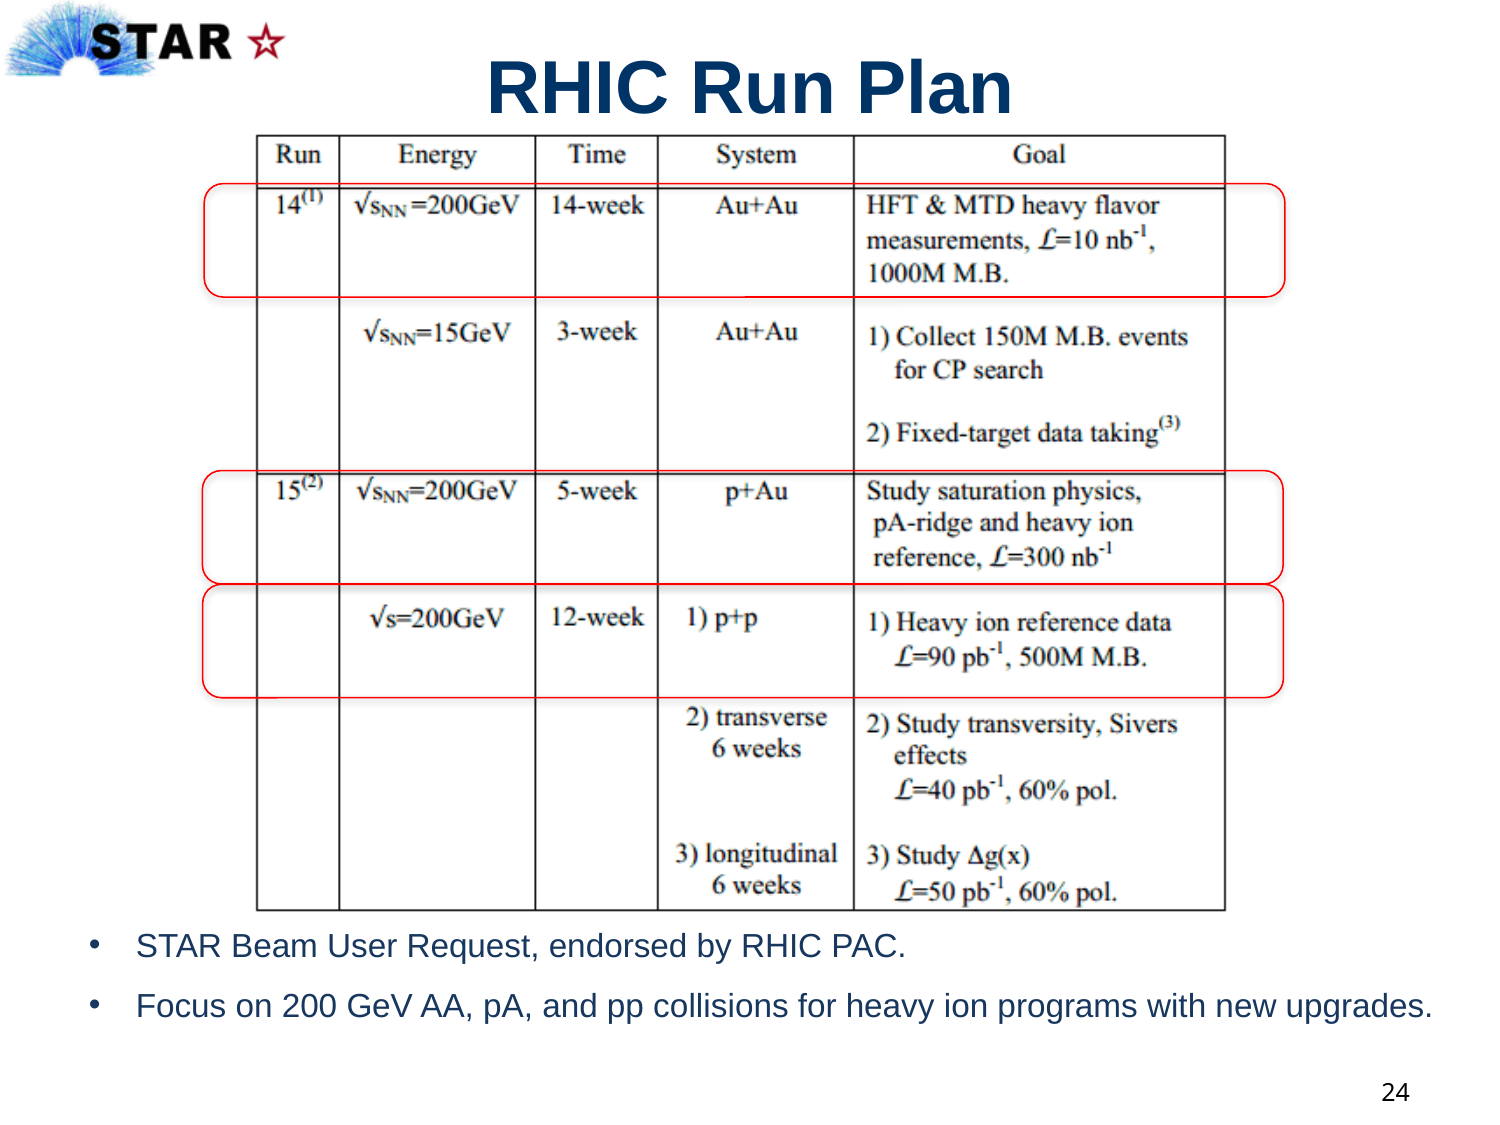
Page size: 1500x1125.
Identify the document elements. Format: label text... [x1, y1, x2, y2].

text_box [203, 182, 247, 298]
text_box [201, 469, 247, 584]
text_box STAR Beam User Request, endorsed by RHIC PAC. Focus on 200 GeV AA, pA, and pp collisions for heavy ion programs with new upgrades. [74, 897, 1461, 1032]
text_box [1240, 182, 1286, 298]
text_box [1240, 469, 1284, 584]
picture [0, 0, 295, 79]
text_box RHIC Run Plan [76, 31, 1425, 126]
slide_number 24 [1074, 1063, 1425, 1124]
text_box [201, 583, 247, 699]
text_box [1240, 583, 1285, 699]
picture [252, 130, 1236, 922]
